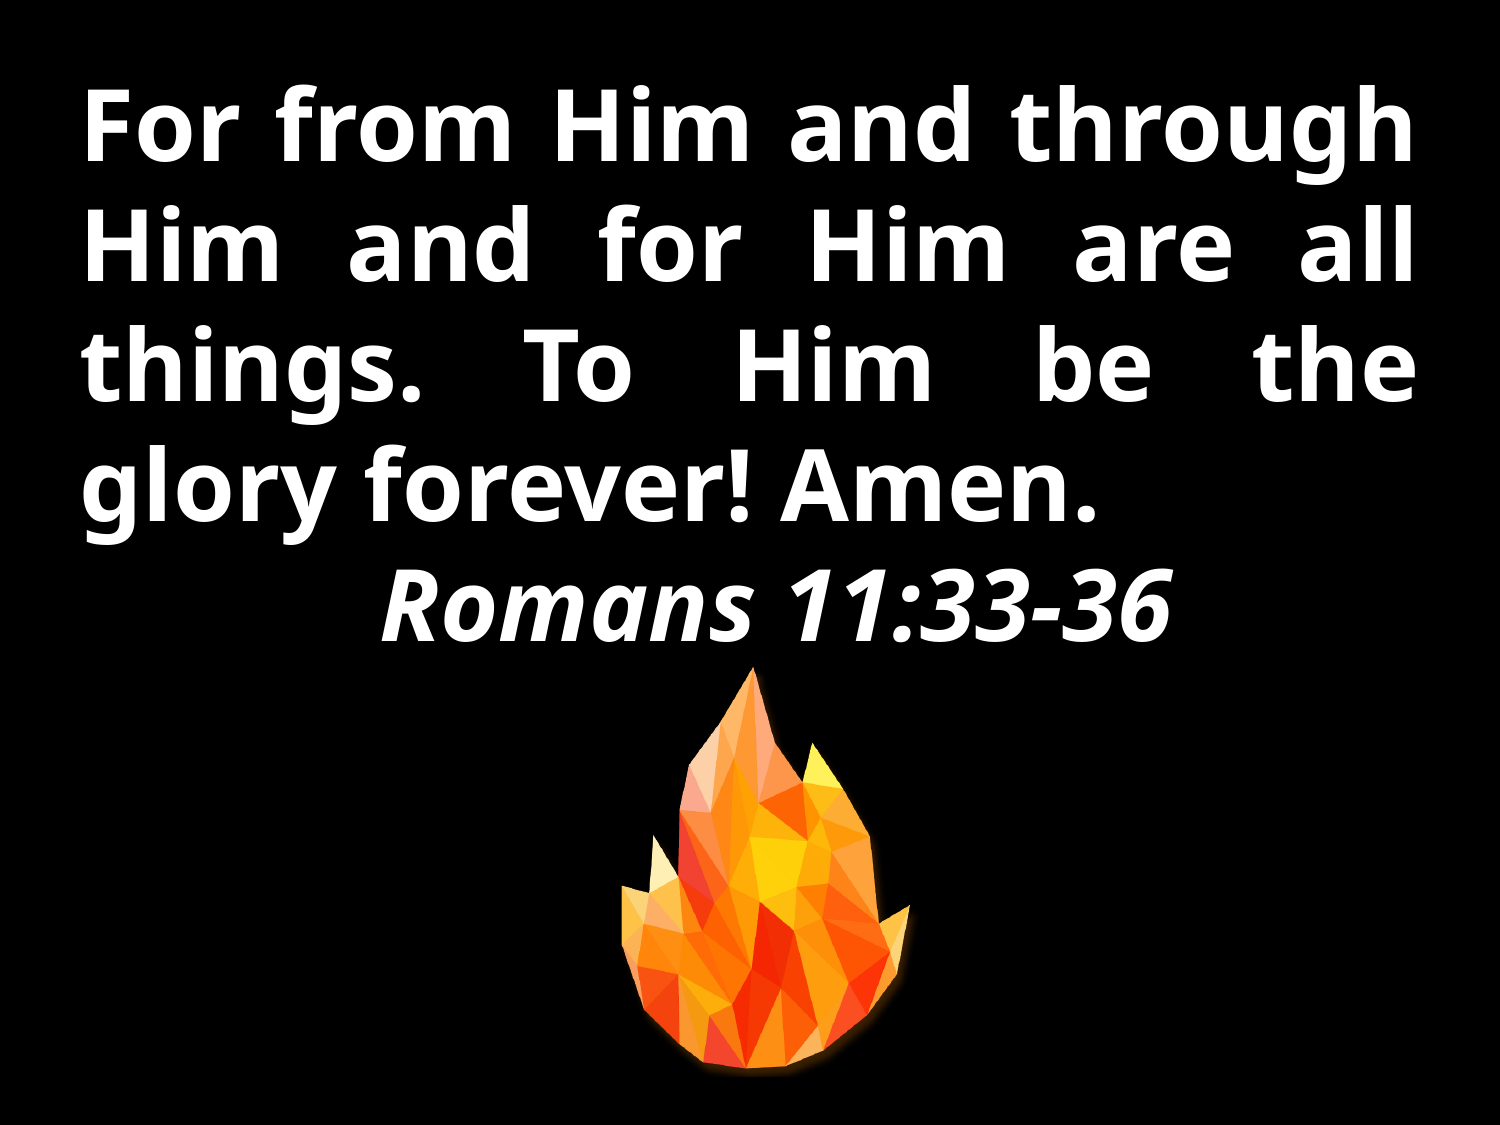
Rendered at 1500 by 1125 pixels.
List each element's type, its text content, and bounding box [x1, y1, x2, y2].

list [548, 597, 952, 1078]
text_box For from Him and through Him and for Him are all things. To Him be the glory forever! Amen. Romans 11:33-36 [64, 54, 1436, 669]
